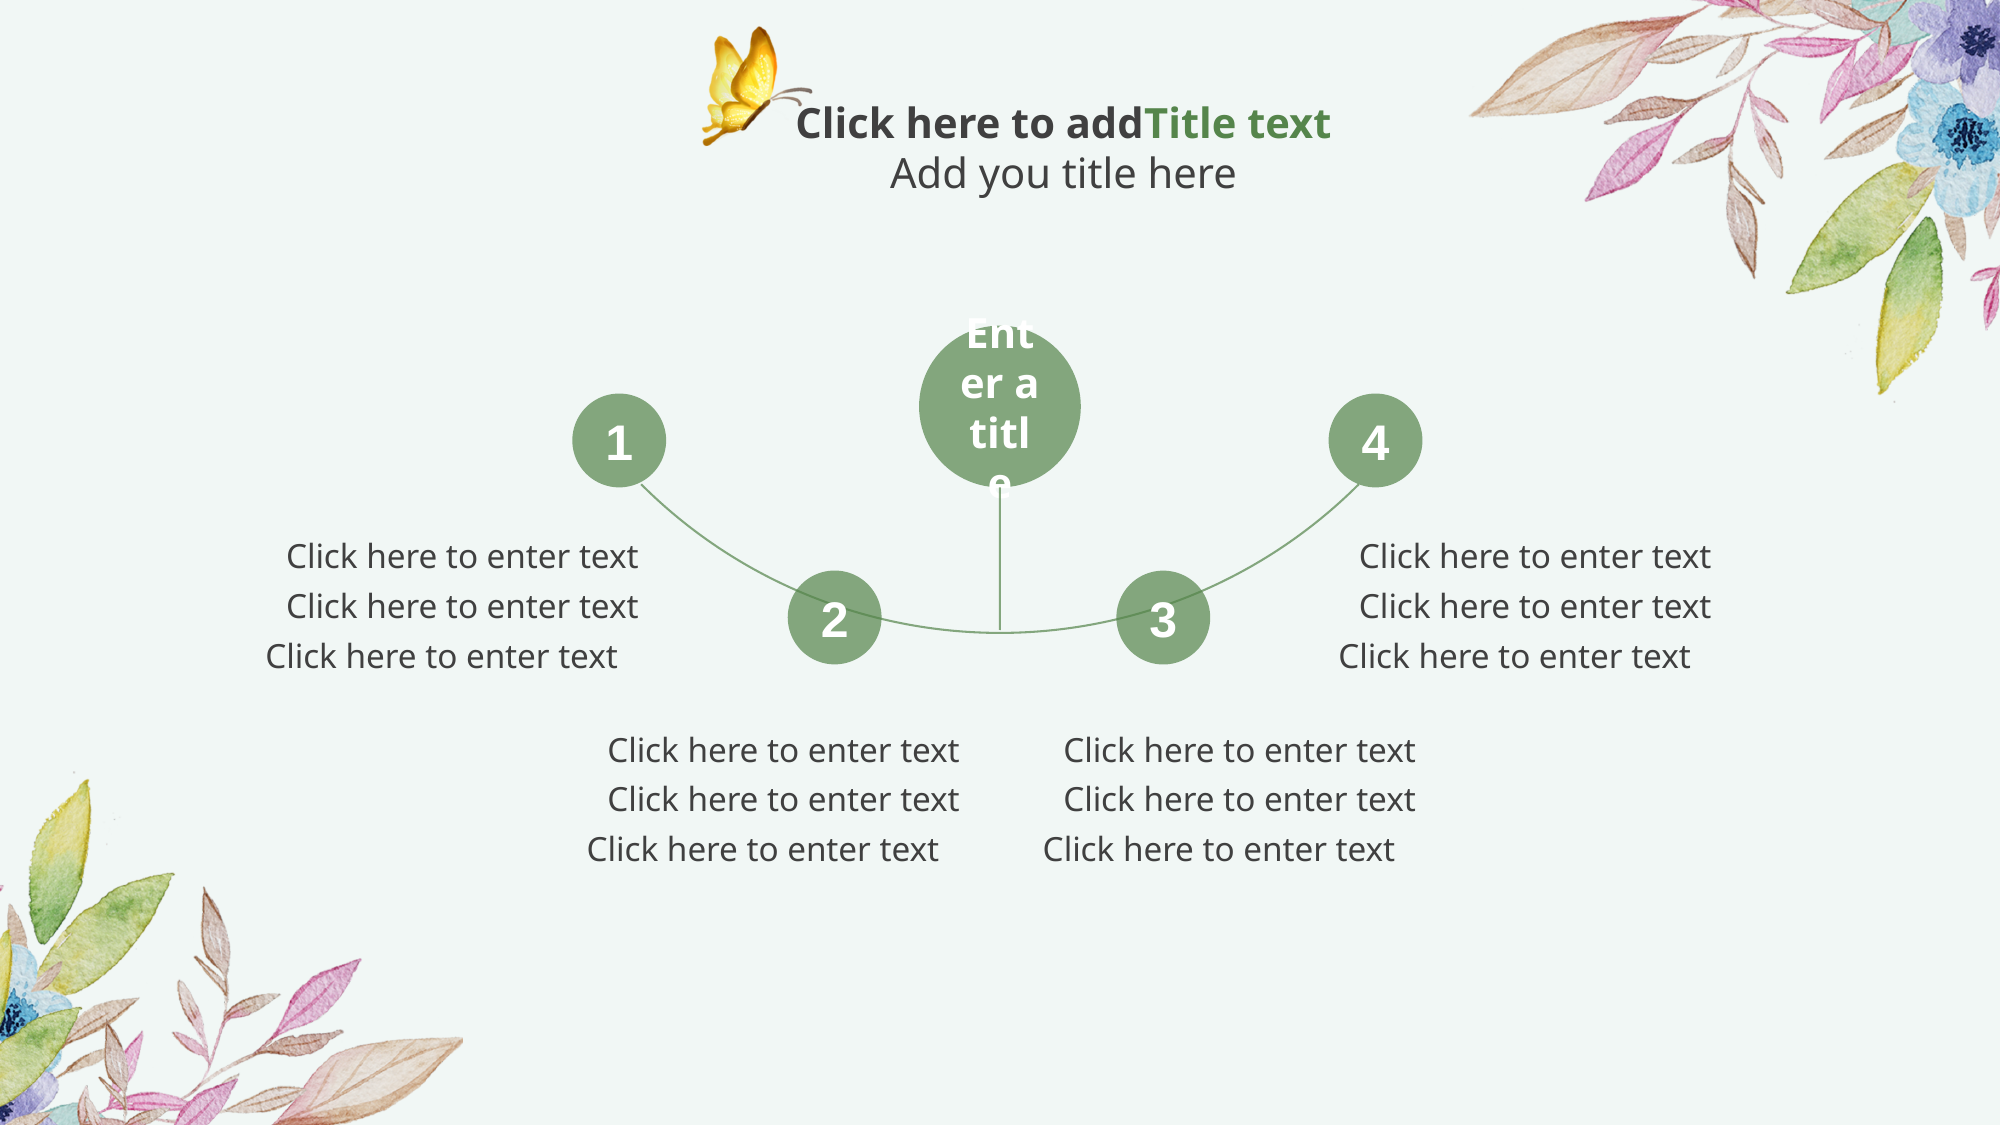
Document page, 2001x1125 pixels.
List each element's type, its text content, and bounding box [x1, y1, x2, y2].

text_box Click here to enter text Click here to enter text Click here to enter text [1307, 518, 1764, 683]
text_box 4 [1327, 392, 1424, 489]
picture [1441, 0, 2000, 433]
text_box [640, 125, 1358, 634]
picture [679, 16, 823, 150]
text_box 2 [786, 569, 883, 666]
text_box Click here to enter text Click here to enter text Click here to enter text [246, 518, 679, 683]
text_box Click here to enter text Click here to enter text Click here to enter text [567, 711, 999, 876]
text_box Click here to enter text Click here to enter text Click here to enter text [999, 711, 1481, 876]
text_box 3 [1115, 569, 1212, 666]
text_box 1 [571, 392, 668, 489]
picture [0, 771, 463, 1125]
text_box Click here to addTitle text Add you title here [748, 88, 1379, 204]
